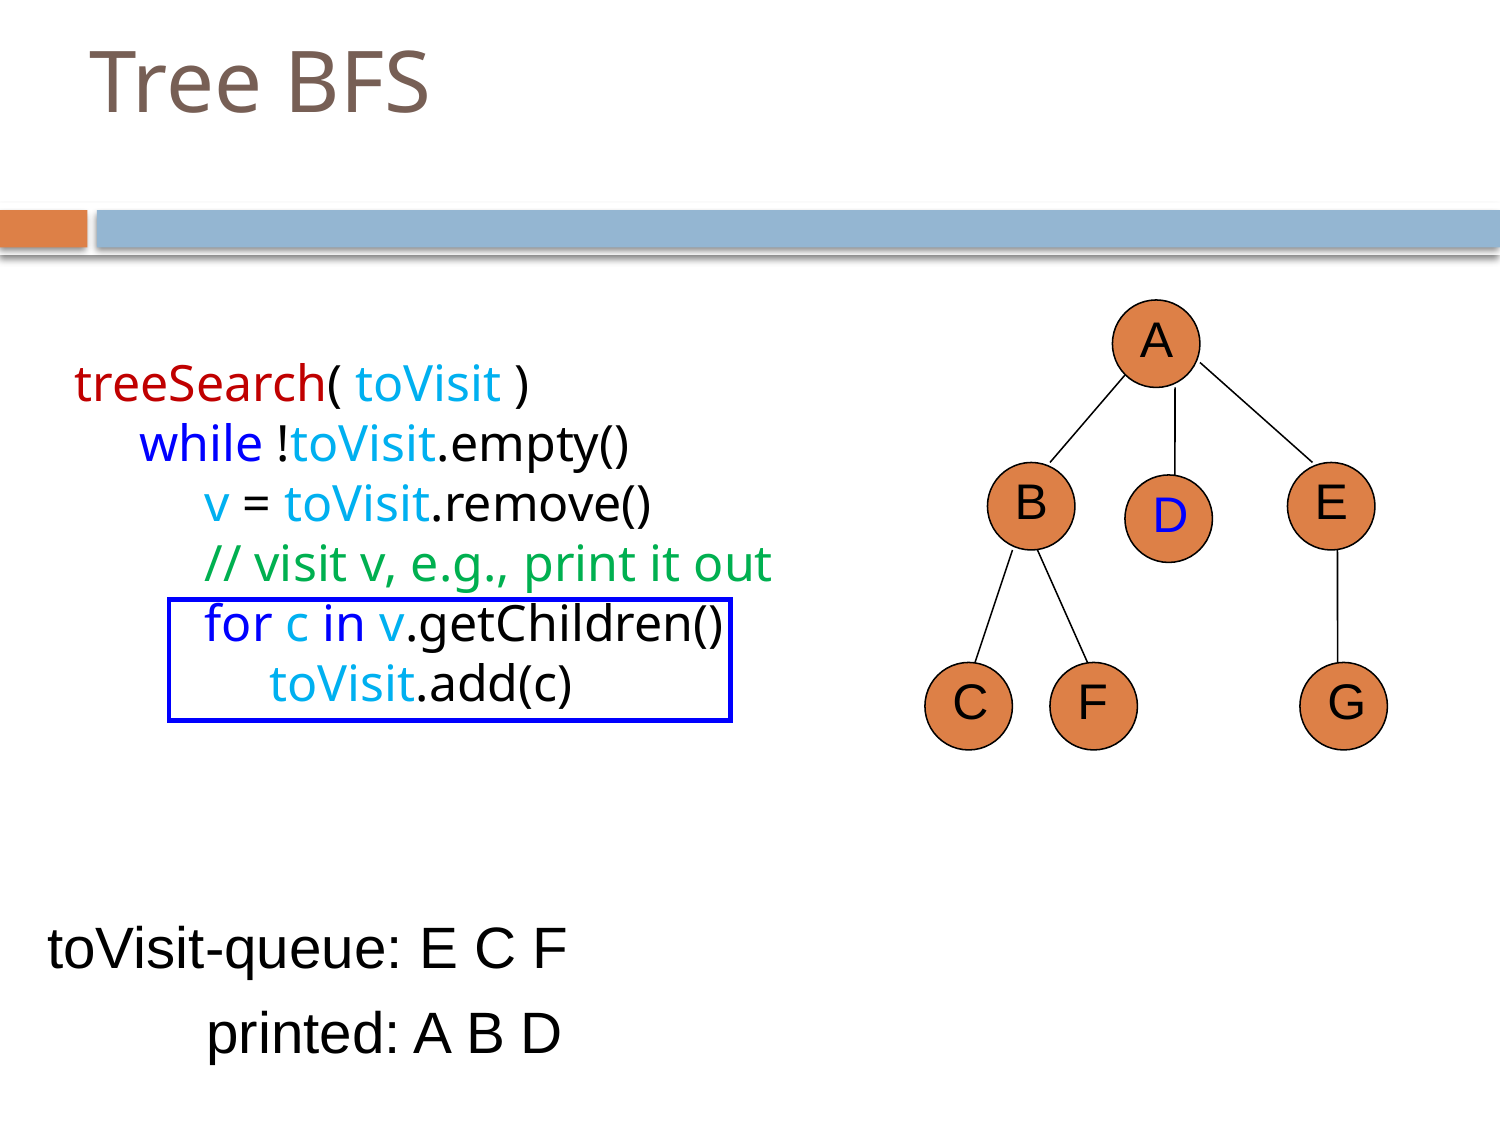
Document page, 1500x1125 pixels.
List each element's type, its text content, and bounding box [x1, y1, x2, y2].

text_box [1112, 299, 1201, 388]
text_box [1124, 474, 1213, 563]
text_box [169, 599, 731, 721]
title Tree BFS [75, 20, 1313, 138]
text_box treeSearch( toVisit ) while !toVisit.empty() v = toVisit.remove() // visit v, e.g., print it out for c in v.getChildren() toVisit.add(c) [59, 343, 887, 719]
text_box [1287, 462, 1376, 551]
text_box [1049, 662, 1138, 751]
text_box toVisit-queue: E C F [32, 902, 803, 988]
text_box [987, 462, 1076, 551]
text_box printed: A B D [191, 987, 717, 1073]
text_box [1299, 662, 1388, 751]
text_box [924, 662, 1013, 751]
